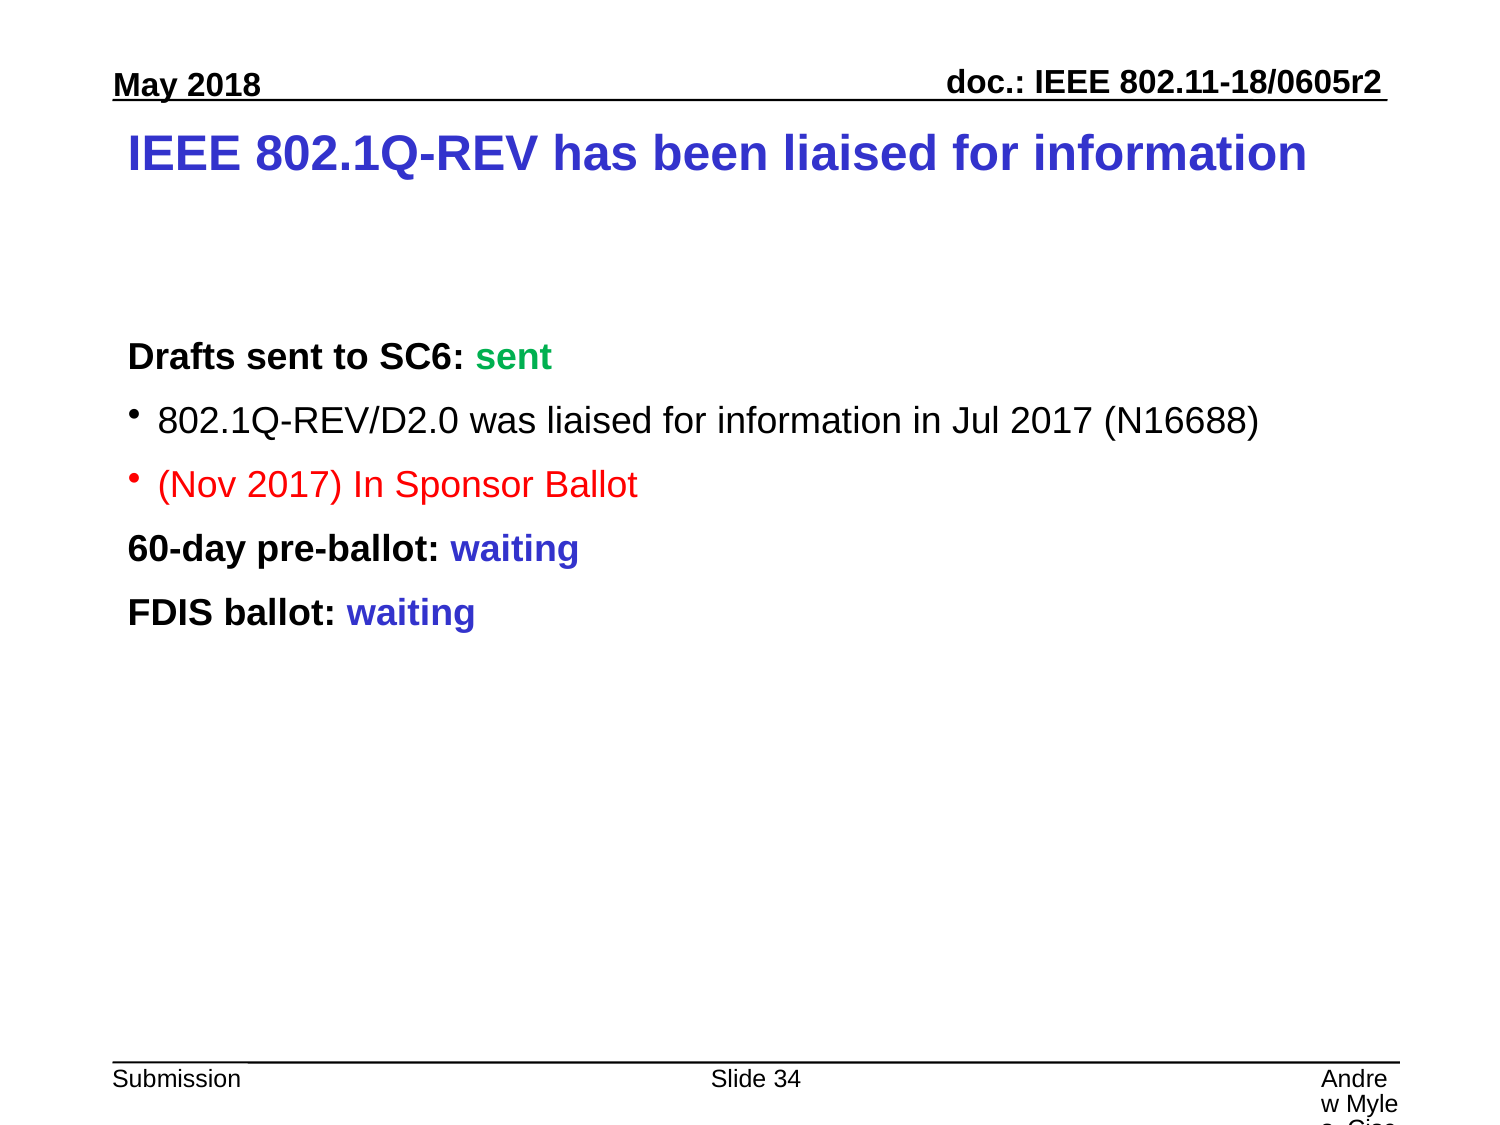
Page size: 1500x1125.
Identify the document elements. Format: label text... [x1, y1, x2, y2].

slide_number Slide 34 [709, 1061, 803, 1093]
list Drafts sent to SC6: sent 802.1Q-REV/D2.0 was liaised for information in Jul 2017 (N16688) (Nov 2017) In Sponsor Ballot 60-day pre-ballot: waiting FDIS ballot: waiting [112, 324, 1388, 1000]
title IEEE 802.1Q-REV has been liaised for information [112, 112, 1388, 288]
footer Andrew Myles, Cisco [1320, 1061, 1402, 1093]
